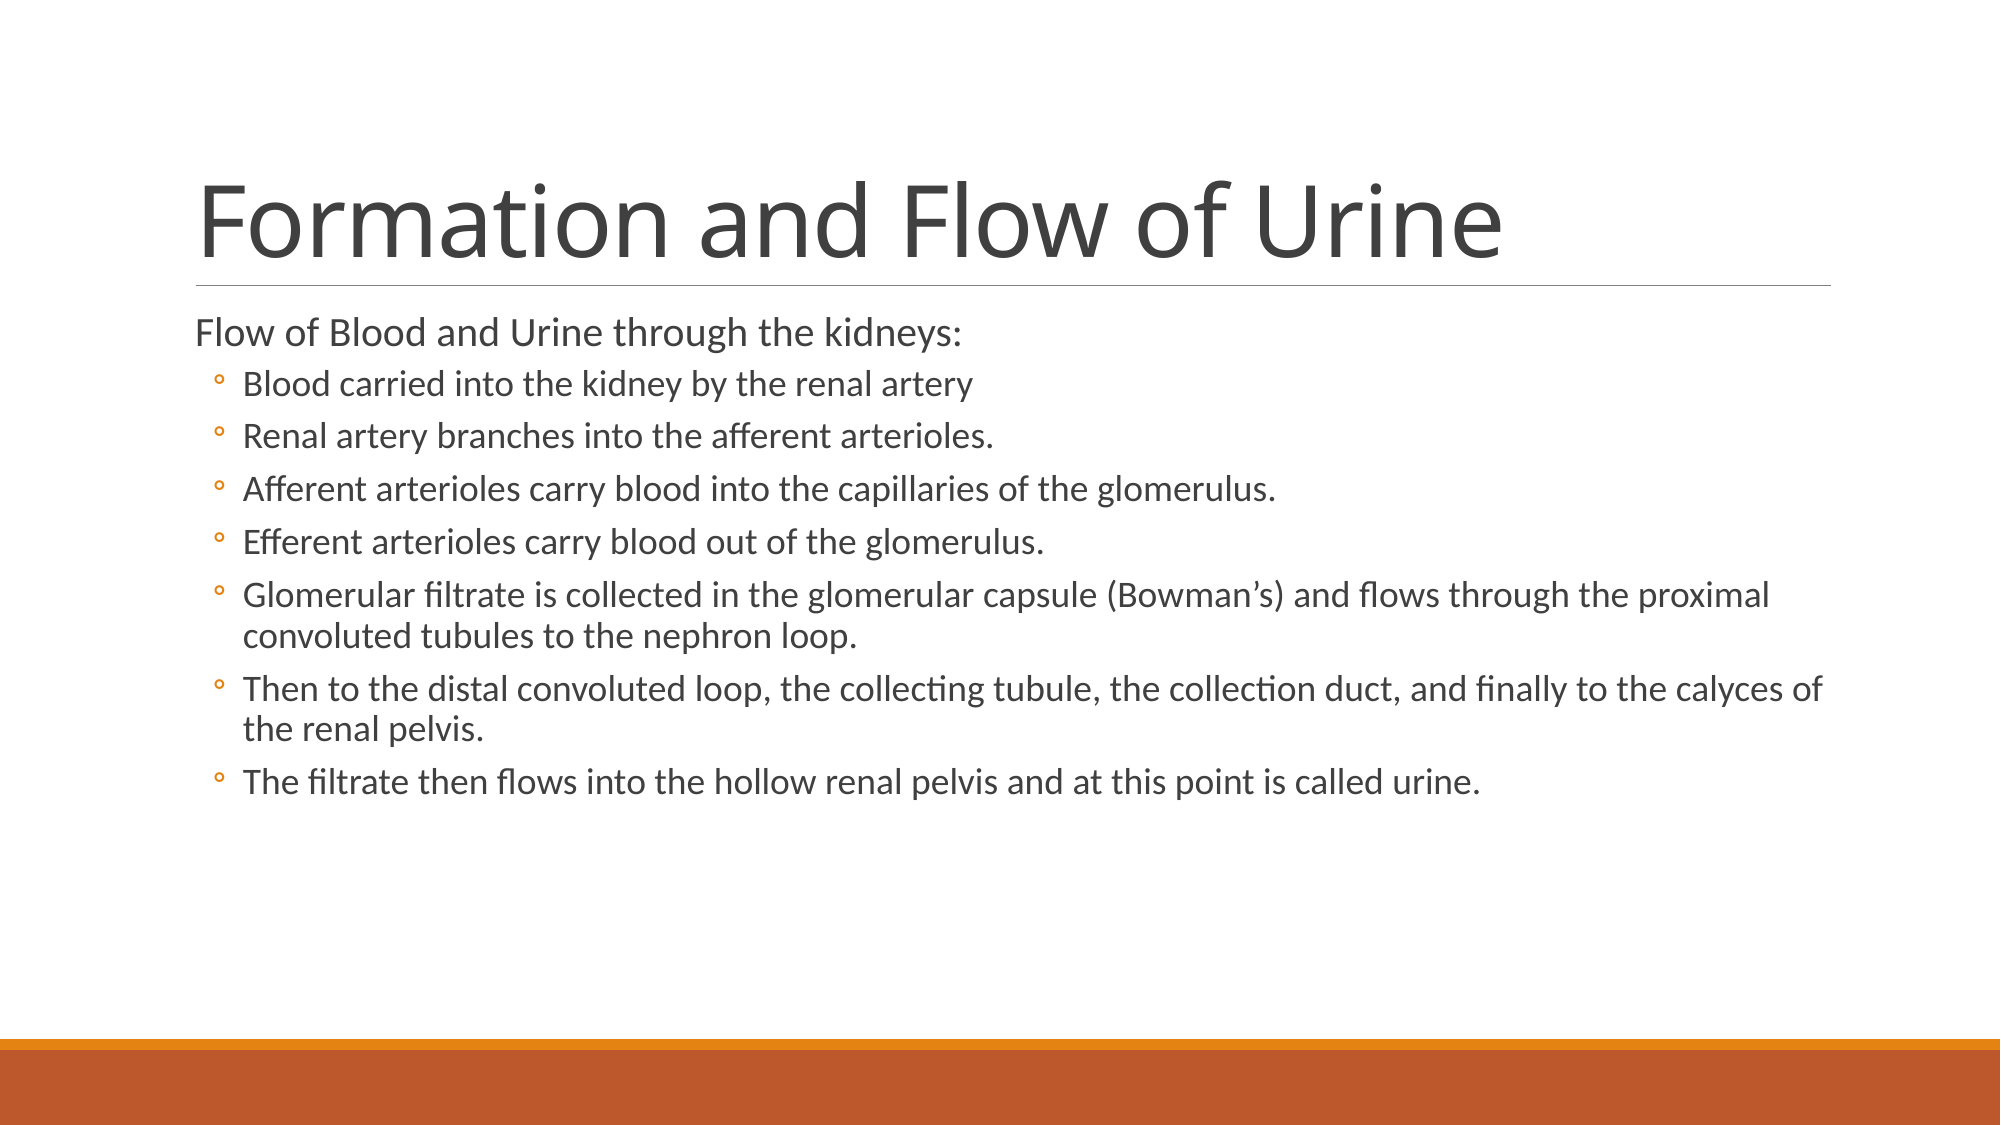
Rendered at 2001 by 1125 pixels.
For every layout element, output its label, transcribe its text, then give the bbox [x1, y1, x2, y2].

list Flow of Blood and Urine through the kidneys: Blood carried into the kidney by the renal artery Renal artery branches into the afferent arterioles. Afferent arterioles carry blood into the capillaries of the glomerulus. Efferent arterioles carry blood out of the glomerulus. Glomerular filtrate is collected in the glomerular capsule (Bowman’s) and flows through the proximal convoluted tubules to the nephron loop. Then to the distal convoluted loop, the collecting tubule, the collection duct, and finally to the calyces of the renal pelvis. The filtrate then flows into the hollow renal pelvis and at this point is called urine. [180, 302, 1830, 963]
title Formation and Flow of Urine [180, 47, 1830, 285]
